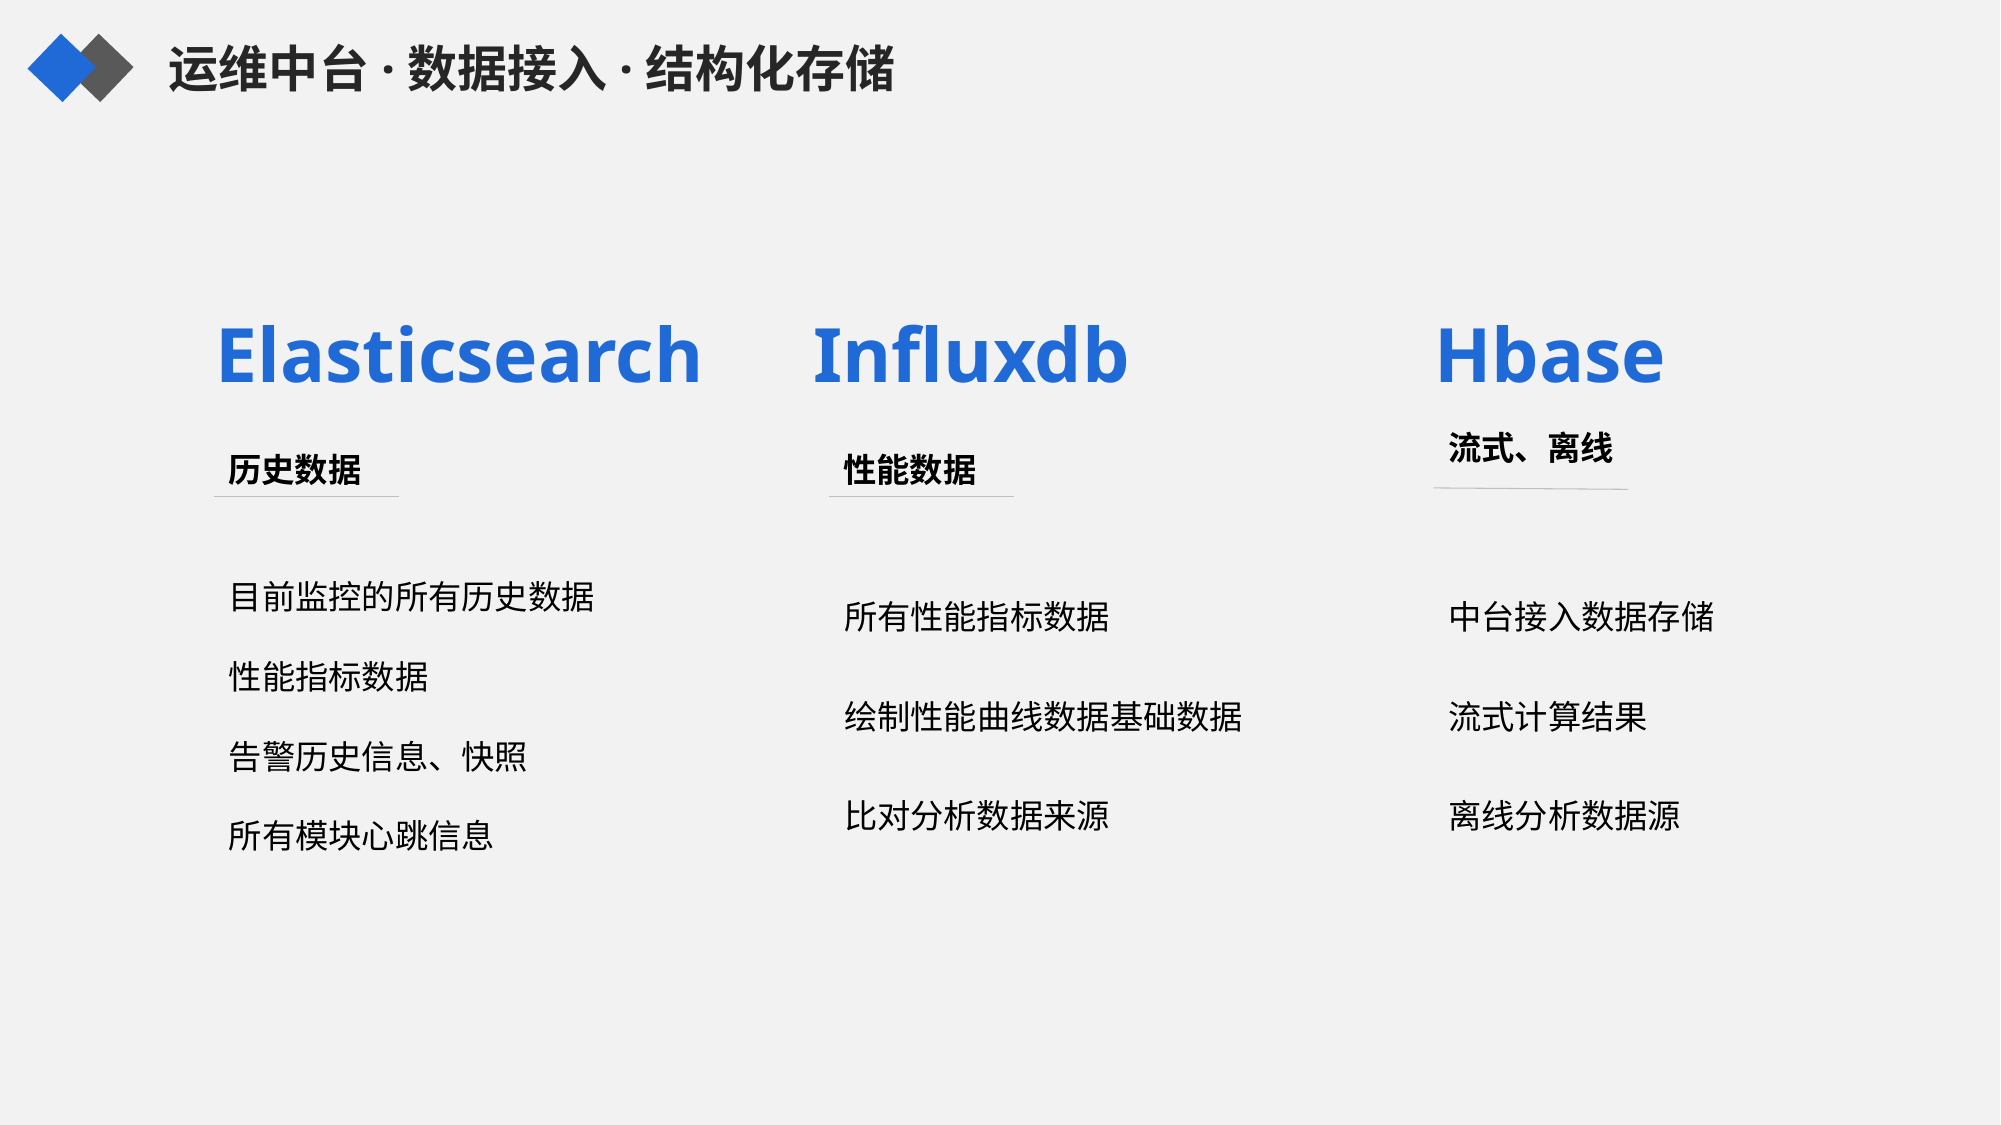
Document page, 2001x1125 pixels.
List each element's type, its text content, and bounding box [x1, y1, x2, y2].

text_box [1422, 299, 1743, 847]
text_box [203, 299, 717, 867]
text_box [37, 43, 124, 93]
text_box 运维中台·数据接入·结构化存储 [154, 30, 1077, 105]
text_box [810, 299, 1259, 847]
